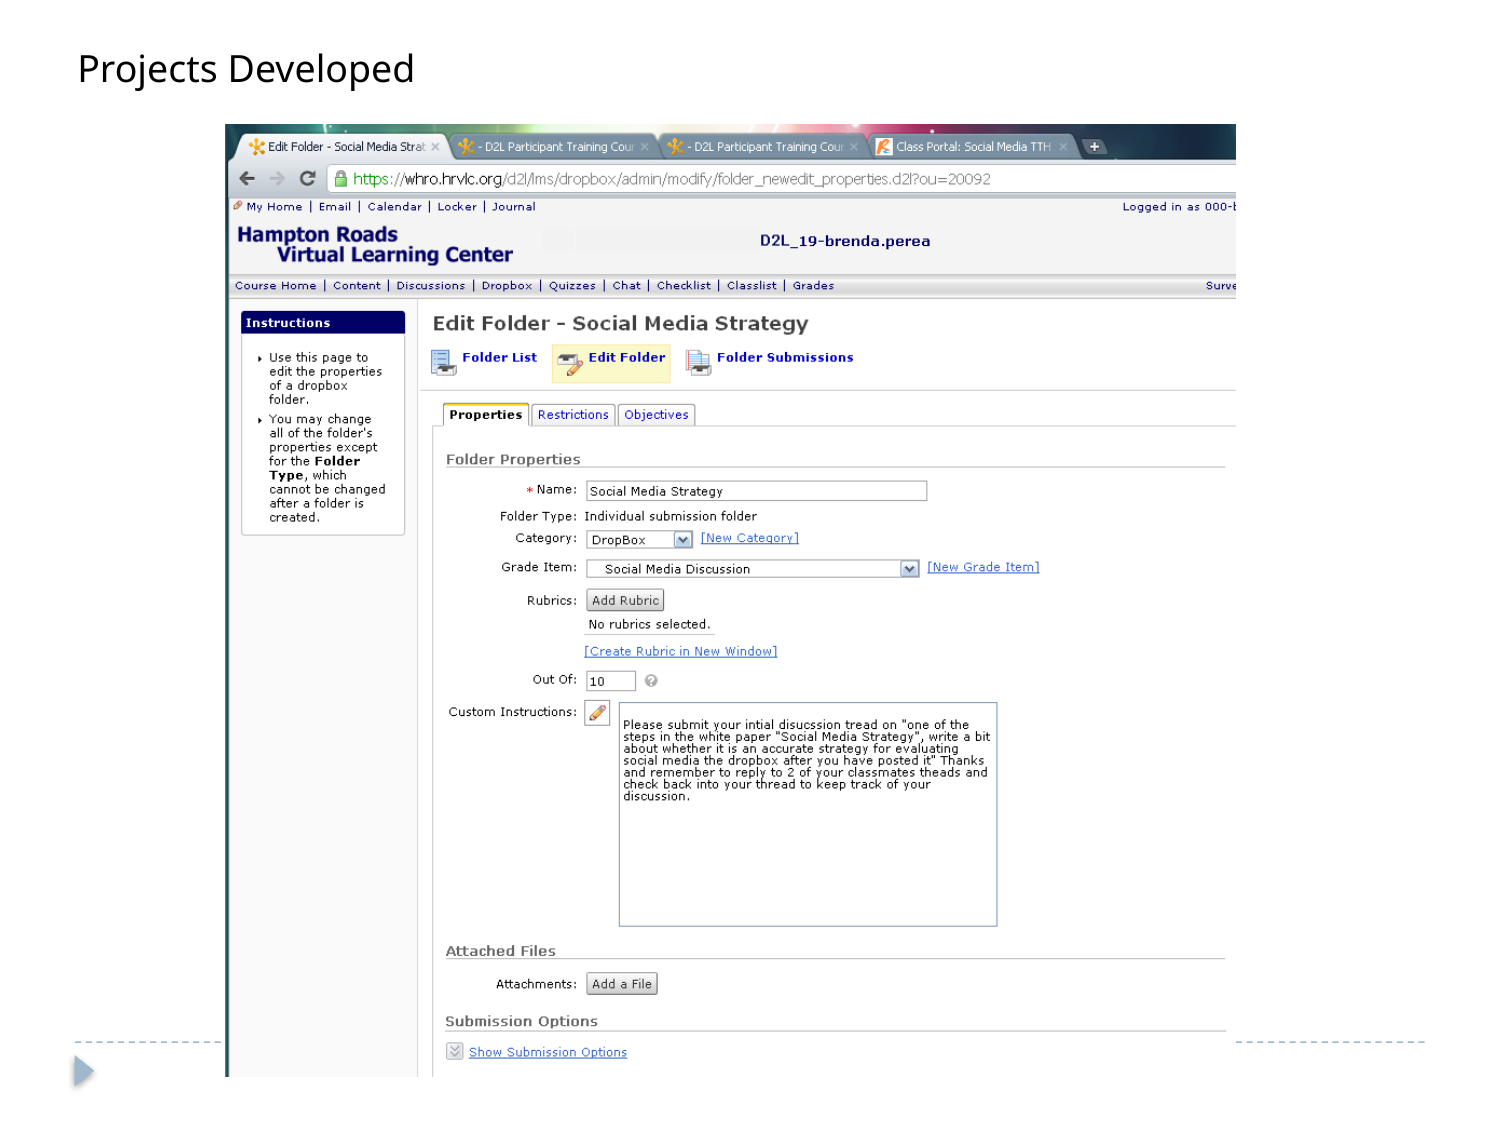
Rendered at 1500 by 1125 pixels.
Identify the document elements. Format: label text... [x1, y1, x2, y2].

picture [224, 124, 1236, 1077]
text_box Projects Developed [62, 37, 1150, 98]
